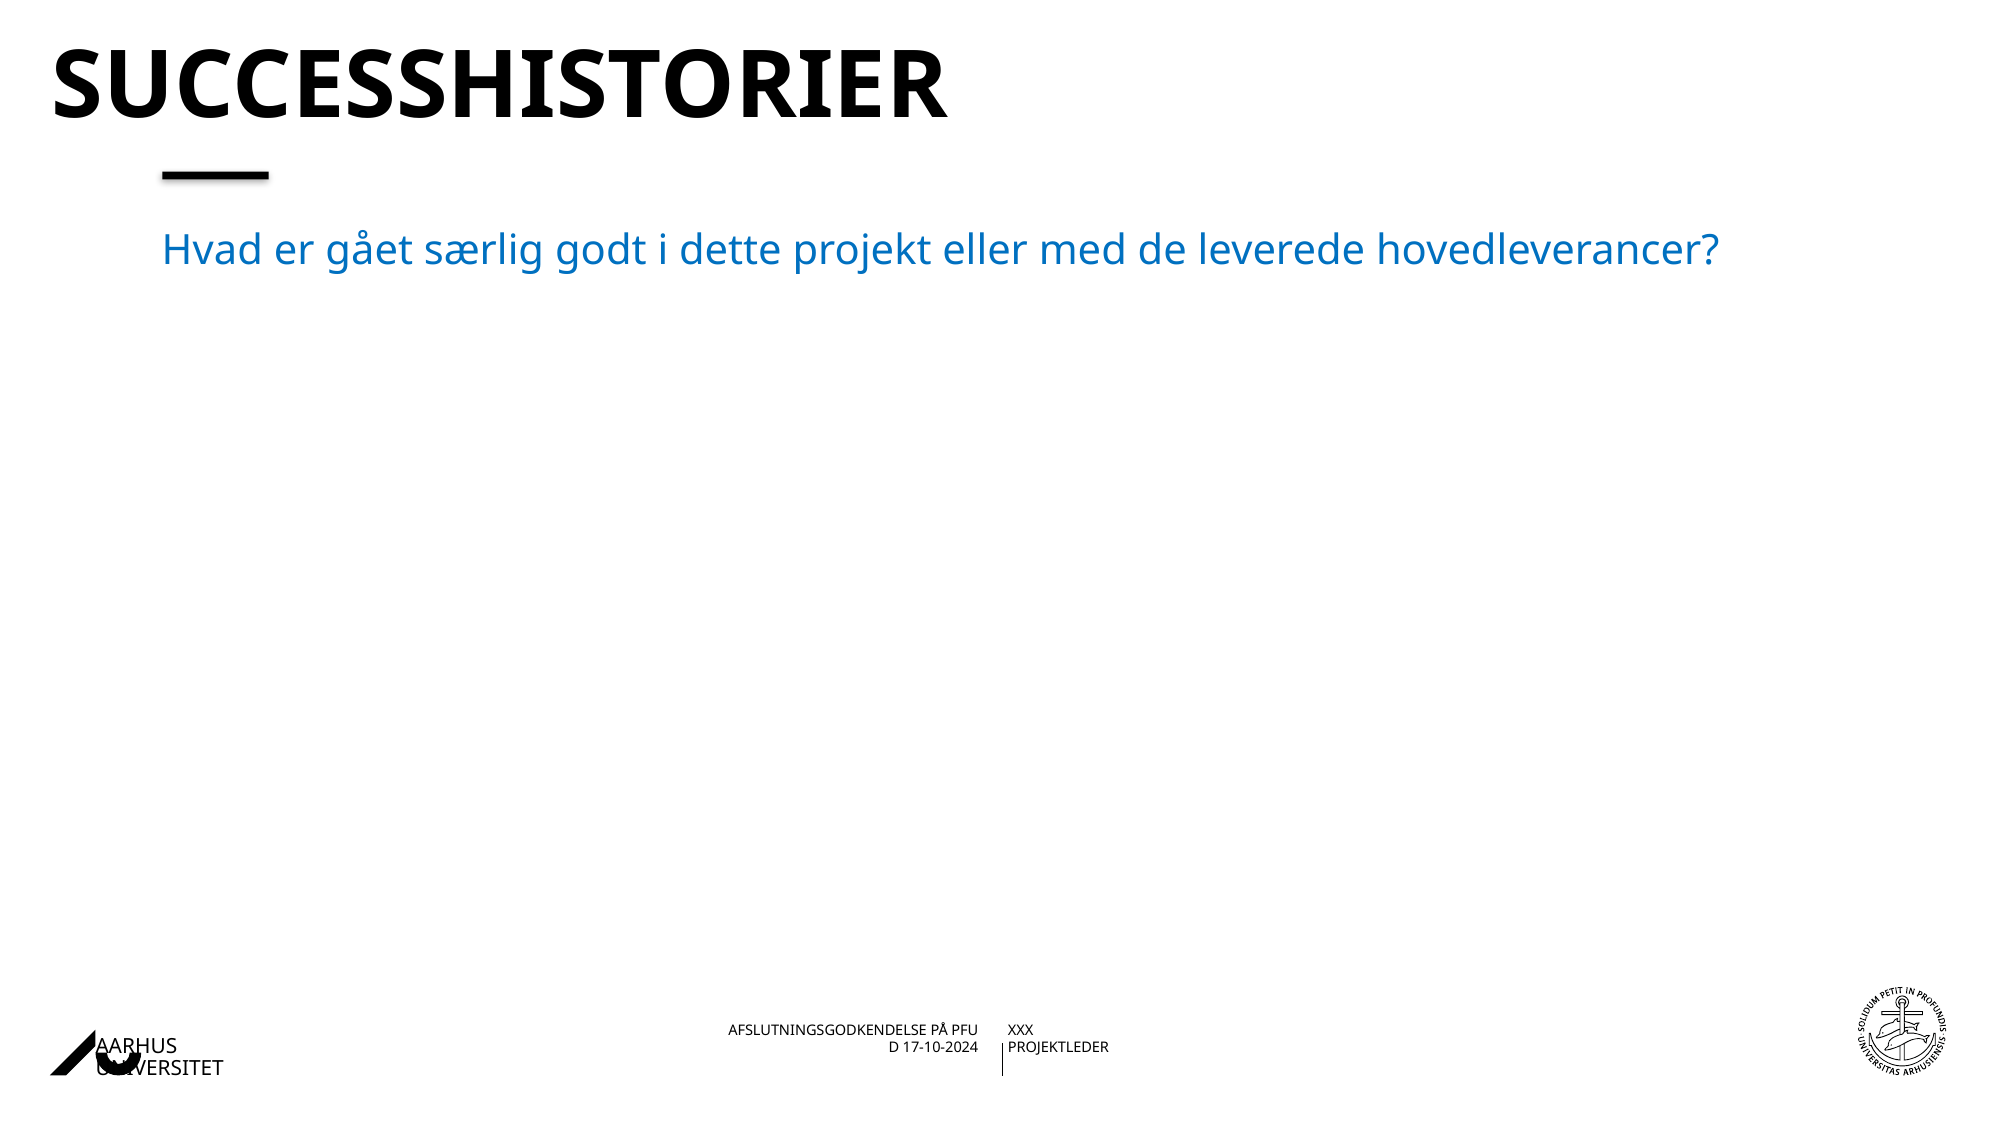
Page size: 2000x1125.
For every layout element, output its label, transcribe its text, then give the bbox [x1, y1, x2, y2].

list Hvad er gået særlig godt i dette projekt eller med de leverede hovedleverancer? [161, 224, 1839, 968]
title Successhistorier [51, 37, 1948, 162]
